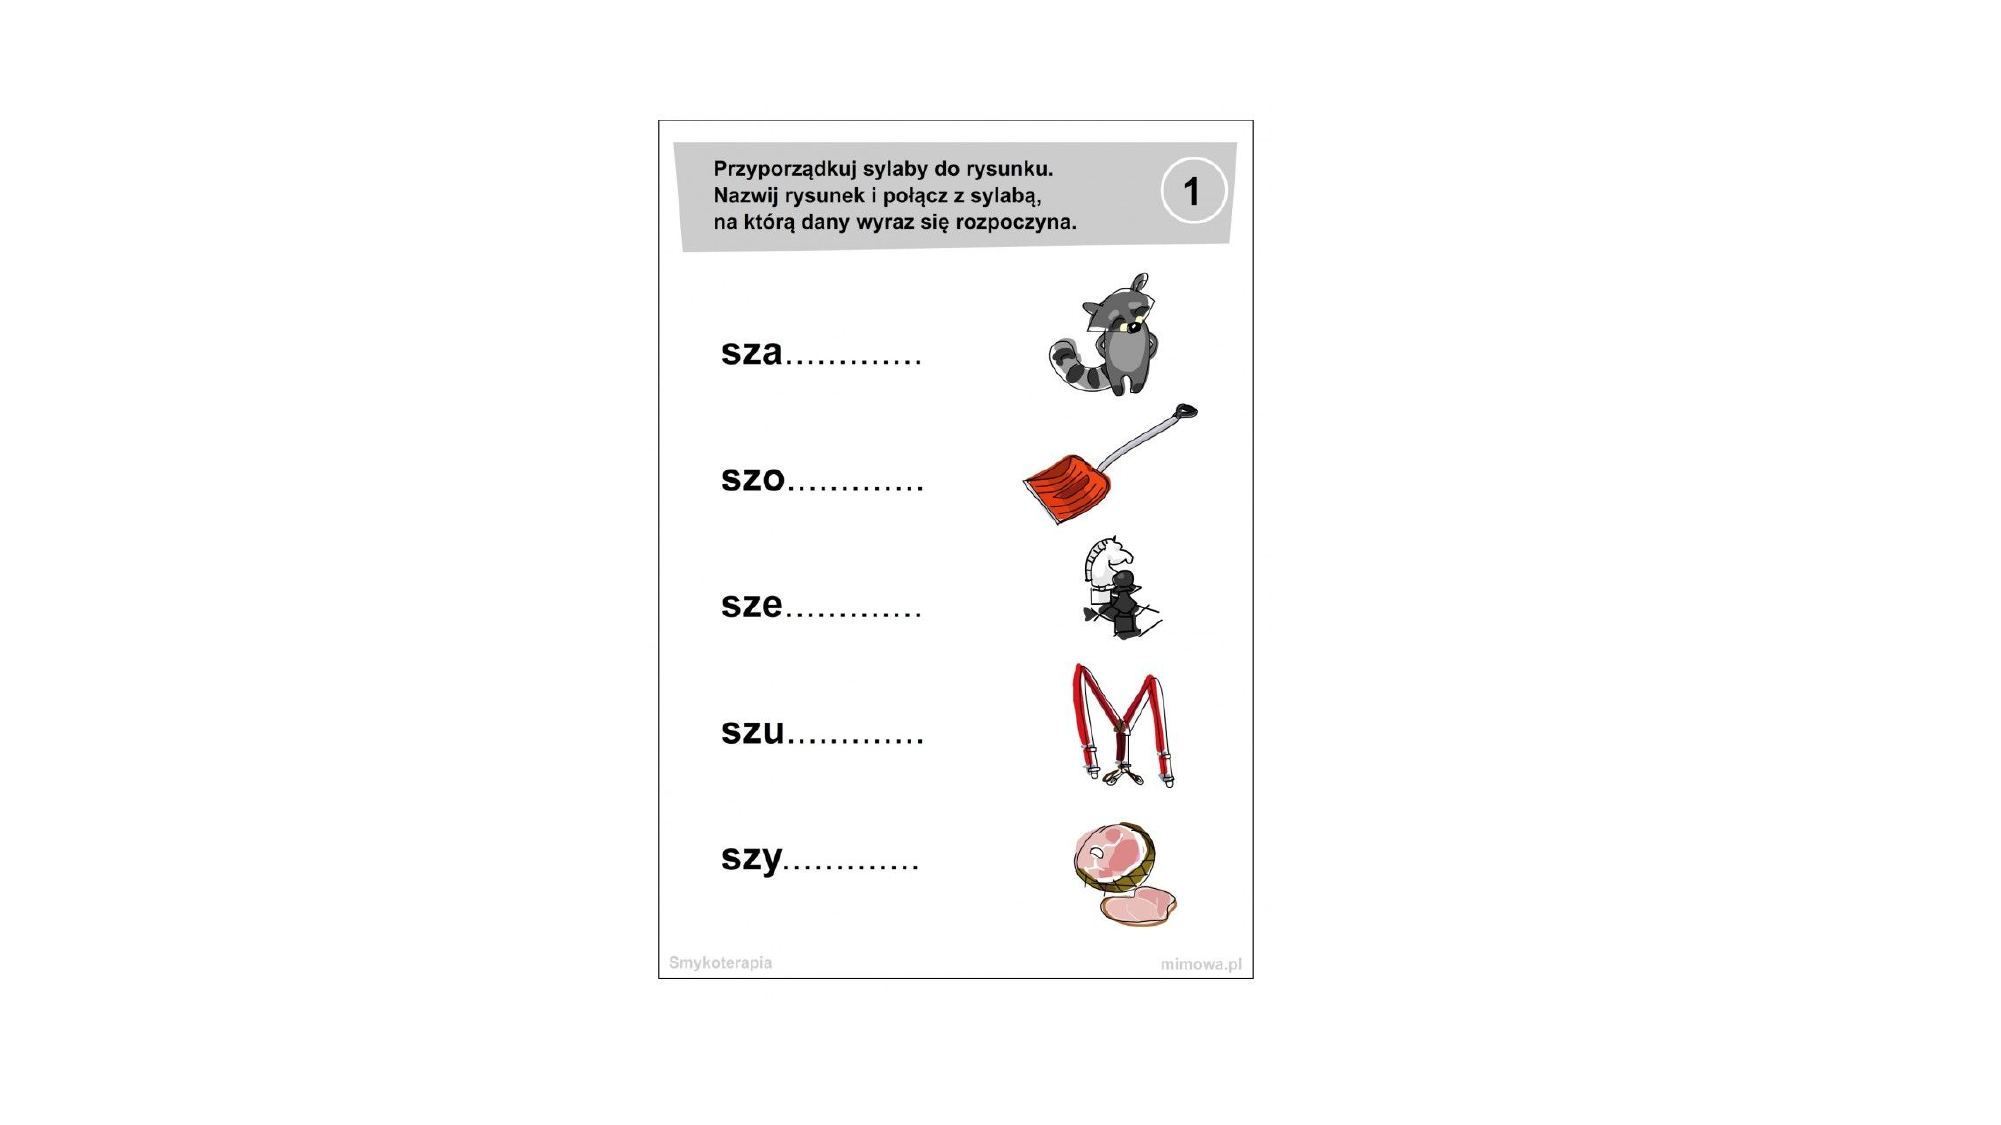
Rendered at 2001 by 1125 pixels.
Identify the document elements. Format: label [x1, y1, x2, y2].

list [643, 99, 1272, 999]
